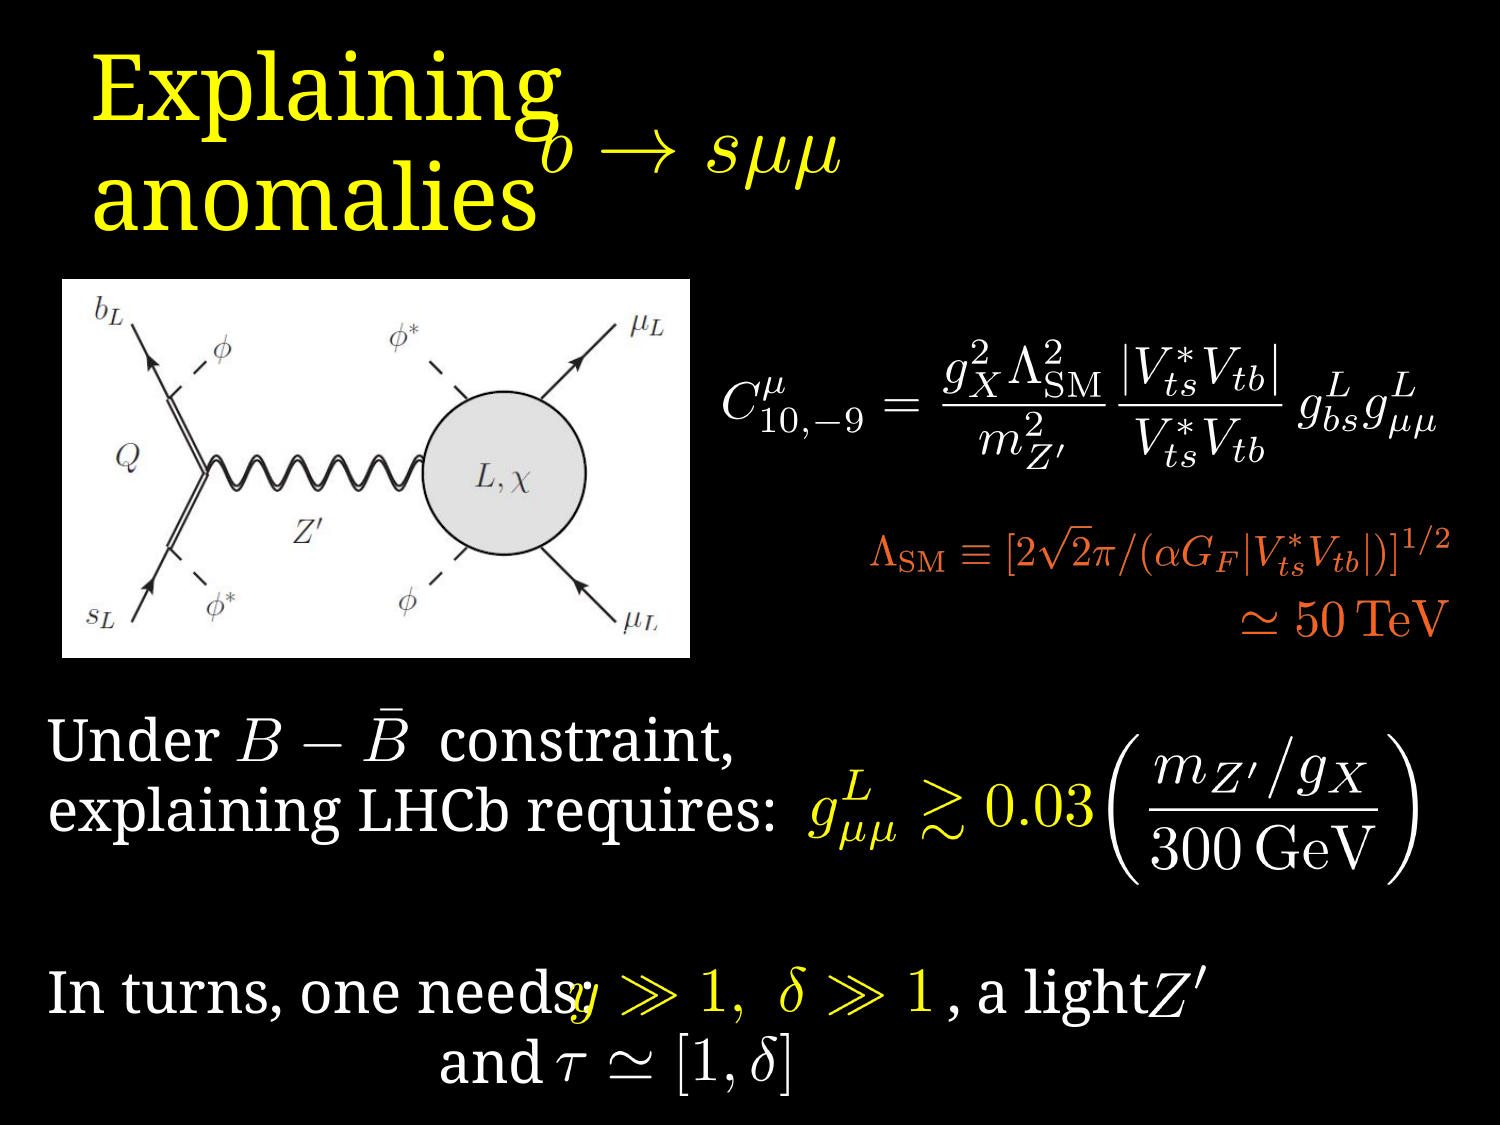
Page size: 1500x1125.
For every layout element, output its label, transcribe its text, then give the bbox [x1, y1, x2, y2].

picture [62, 279, 690, 658]
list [541, 114, 840, 191]
text_box In turns, one needs: , a light and [32, 948, 1411, 1103]
picture [1148, 965, 1206, 1017]
picture [808, 734, 1418, 885]
picture [556, 1032, 789, 1096]
text_box Under constraint, explaining LHCb requires: [32, 695, 1411, 851]
picture [870, 525, 1450, 577]
title Explaining anomalies [75, 45, 1425, 233]
picture [236, 708, 408, 762]
picture [569, 966, 931, 1024]
picture [1241, 599, 1450, 638]
picture [722, 339, 1436, 470]
